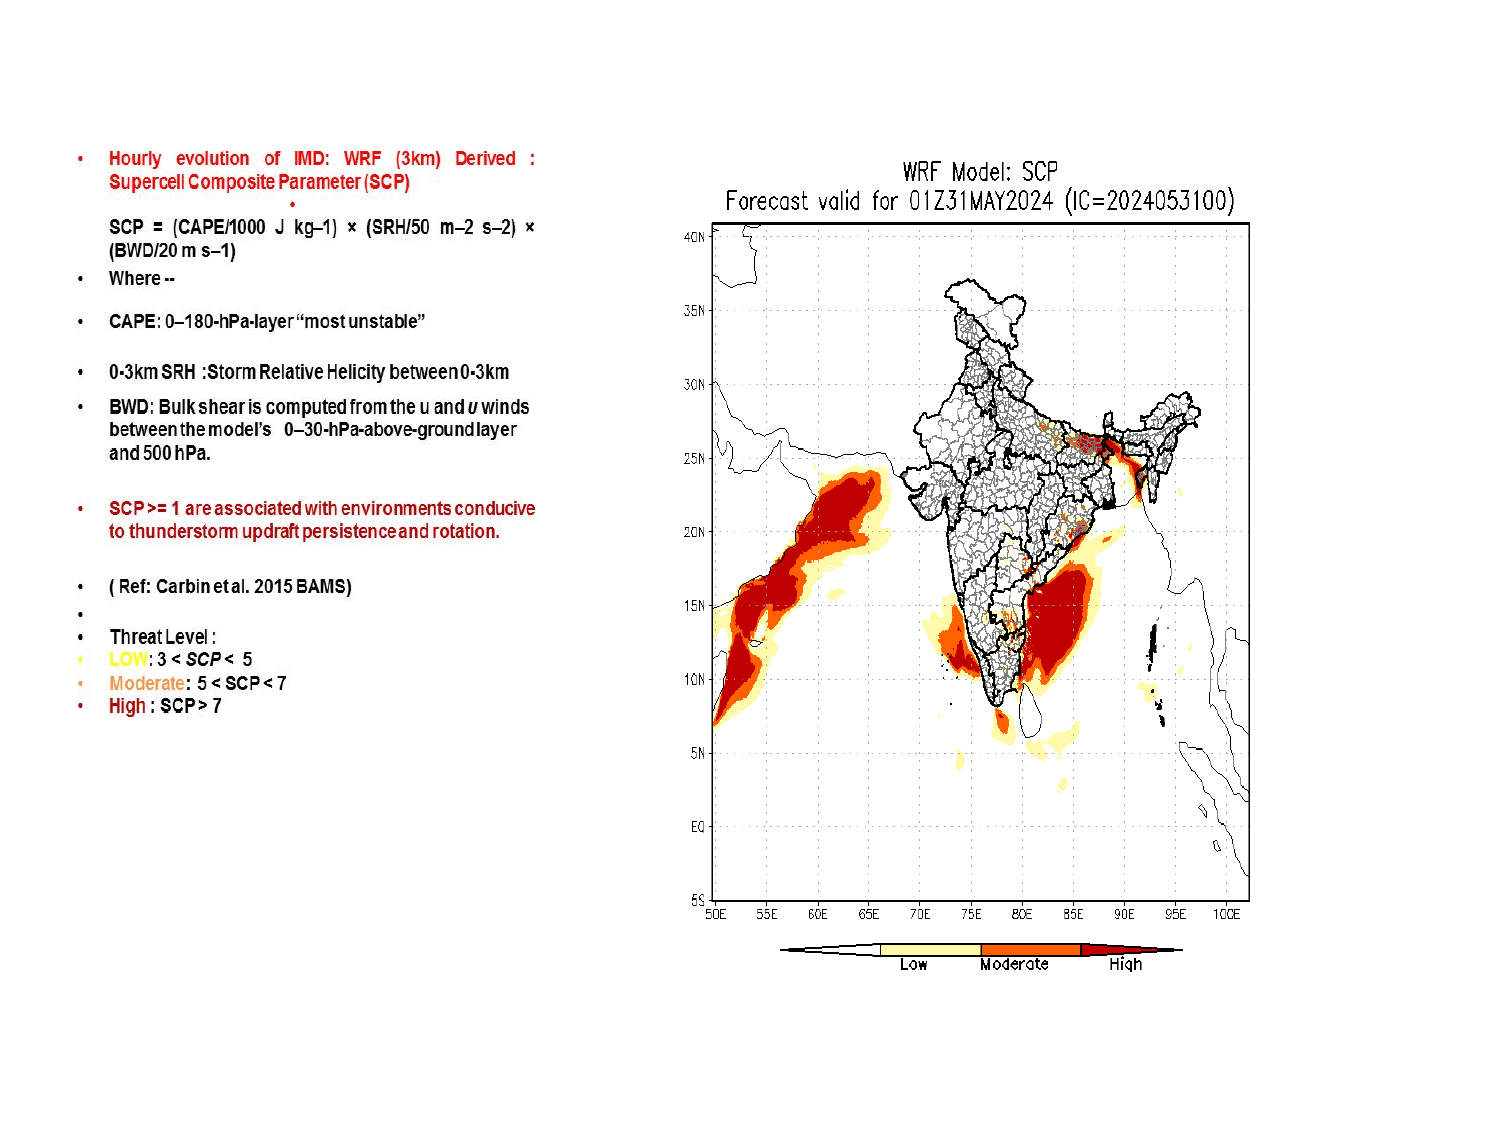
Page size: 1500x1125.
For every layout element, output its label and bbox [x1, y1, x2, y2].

picture [74, 149, 1426, 976]
